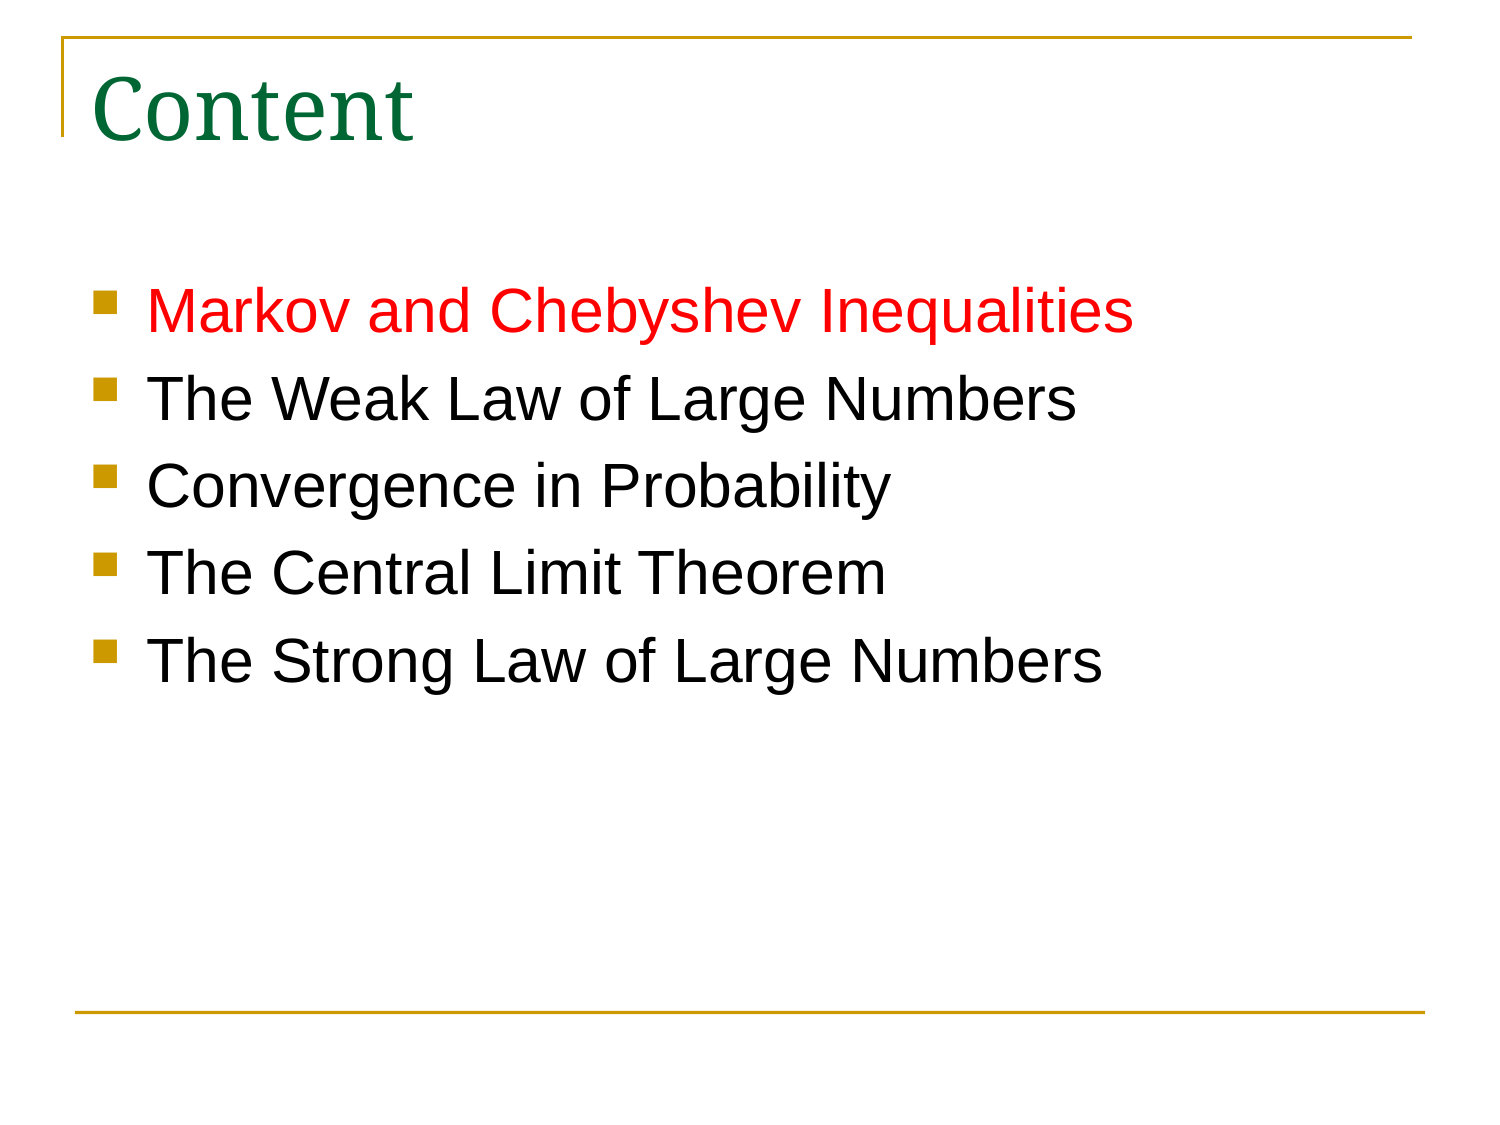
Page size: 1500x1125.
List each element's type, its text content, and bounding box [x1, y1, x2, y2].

title Content [75, 45, 1425, 233]
list Markov and Chebyshev Inequalities The Weak Law of Large Numbers Convergence in Probability The Central Limit Theorem The Strong Law of Large Numbers [75, 262, 1425, 1006]
